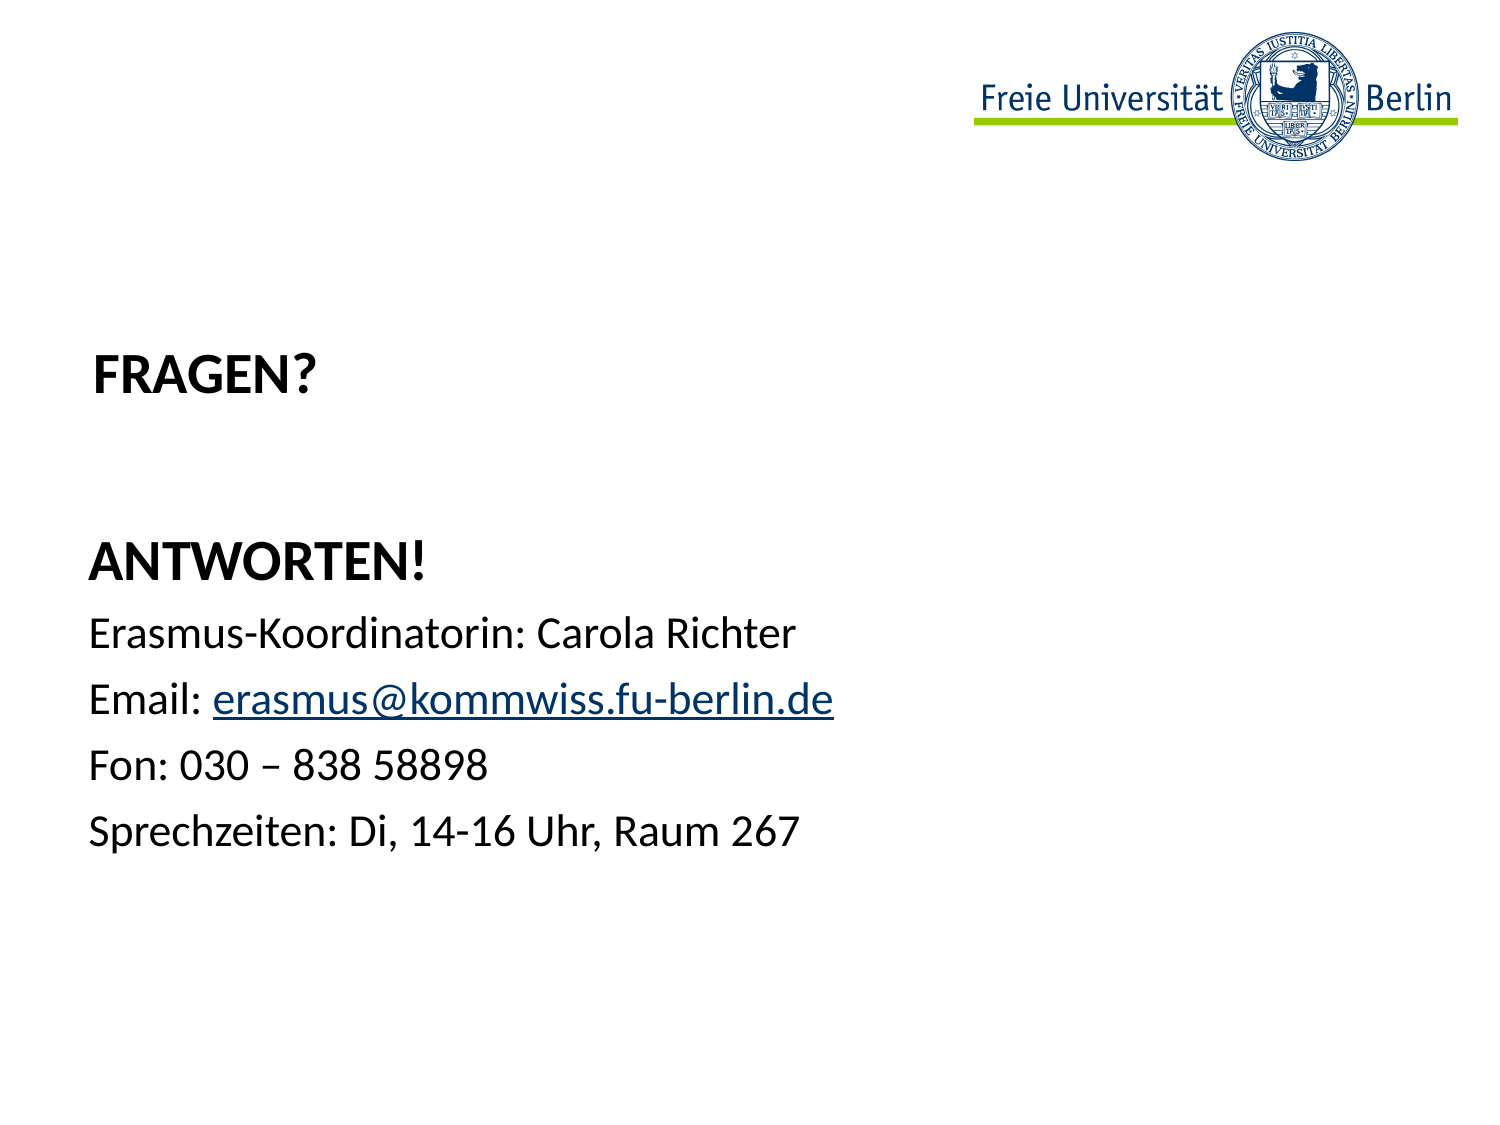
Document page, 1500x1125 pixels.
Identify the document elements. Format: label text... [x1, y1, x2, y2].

text_box FRAGEN? [78, 328, 334, 413]
picture [974, 32, 1458, 161]
title ANTWORTEN! Erasmus-Koordinatorin: Carola Richter Email: erasmus@kommwiss.fu-berlin.de Fon: 030 – 838 58898 Sprechzeiten: Di, 14-16 Uhr, Raum 267 [88, 339, 1471, 1009]
